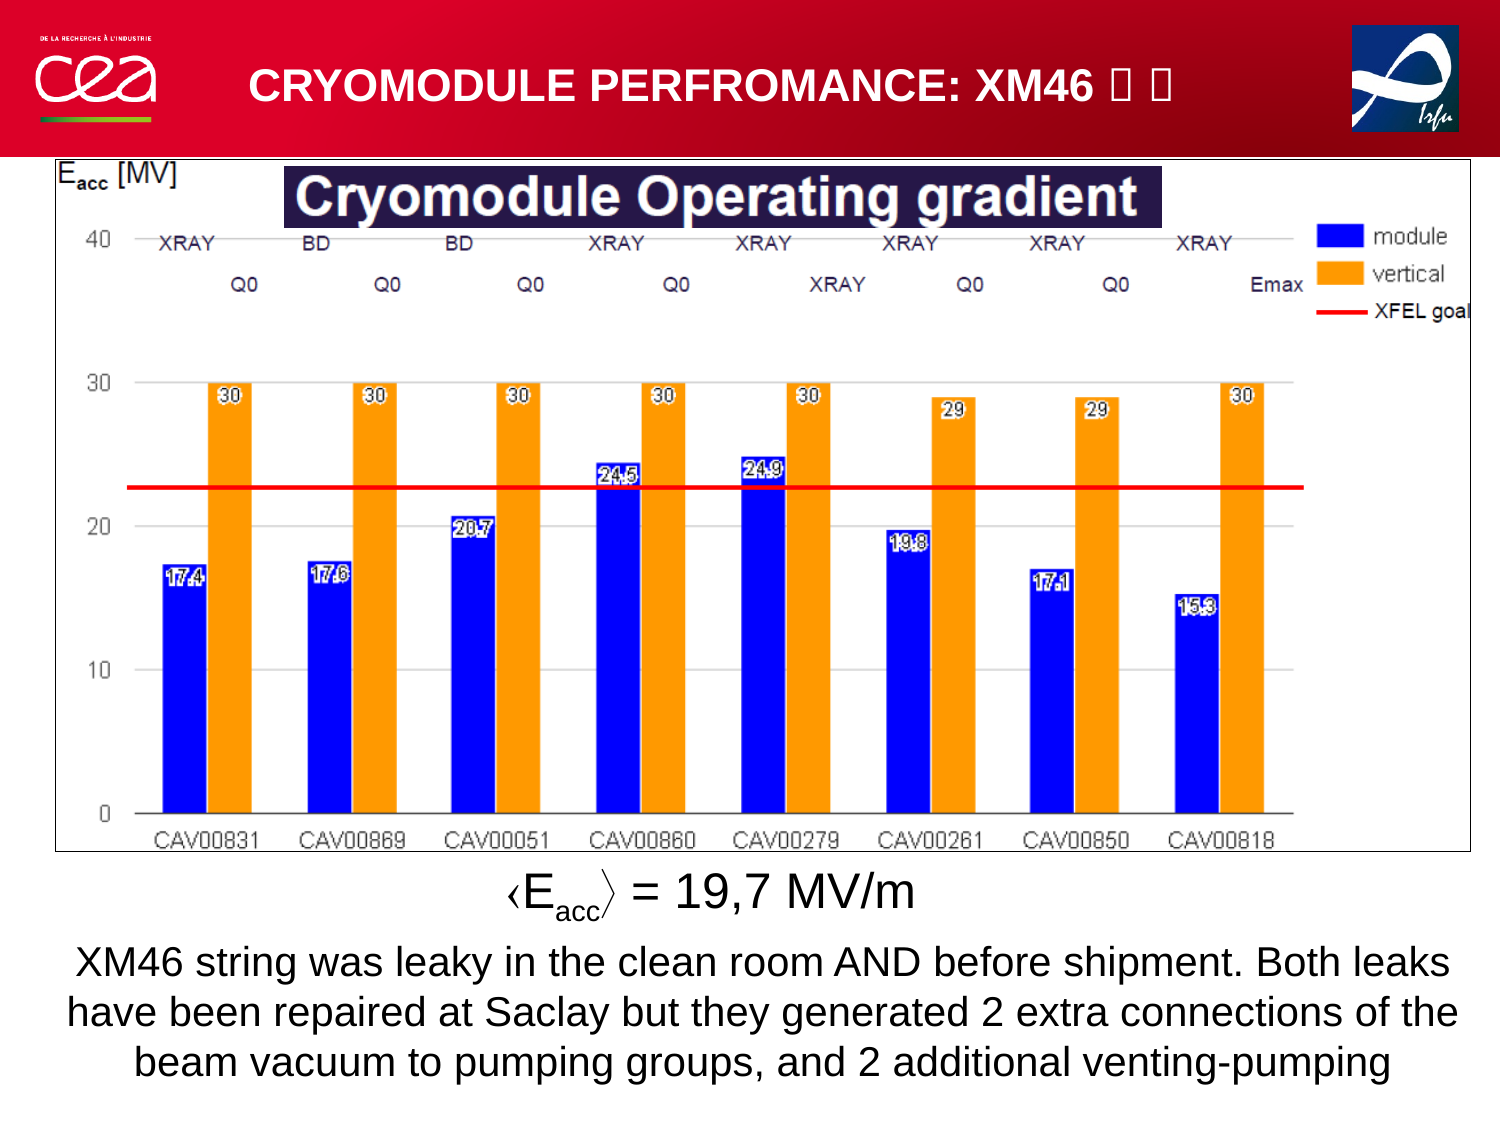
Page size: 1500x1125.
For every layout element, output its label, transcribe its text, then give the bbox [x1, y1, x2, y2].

picture [0, 0, 1500, 157]
text_box Eacc = 19,7 MV/m [490, 862, 932, 935]
text_box XM46 string was leaky in the clean room AND before shipment. Both leaks have been repaired at Saclay but they generated 2 extra connections of the beam vacuum to pumping groups, and 2 additional venting-pumping [47, 927, 1479, 1093]
title Cryomodule perfromance: XM46   [248, 8, 1436, 158]
slide_number | PAGE 4 [1316, 1034, 1500, 1094]
picture [55, 159, 1472, 853]
picture [1436, 105, 1443, 118]
